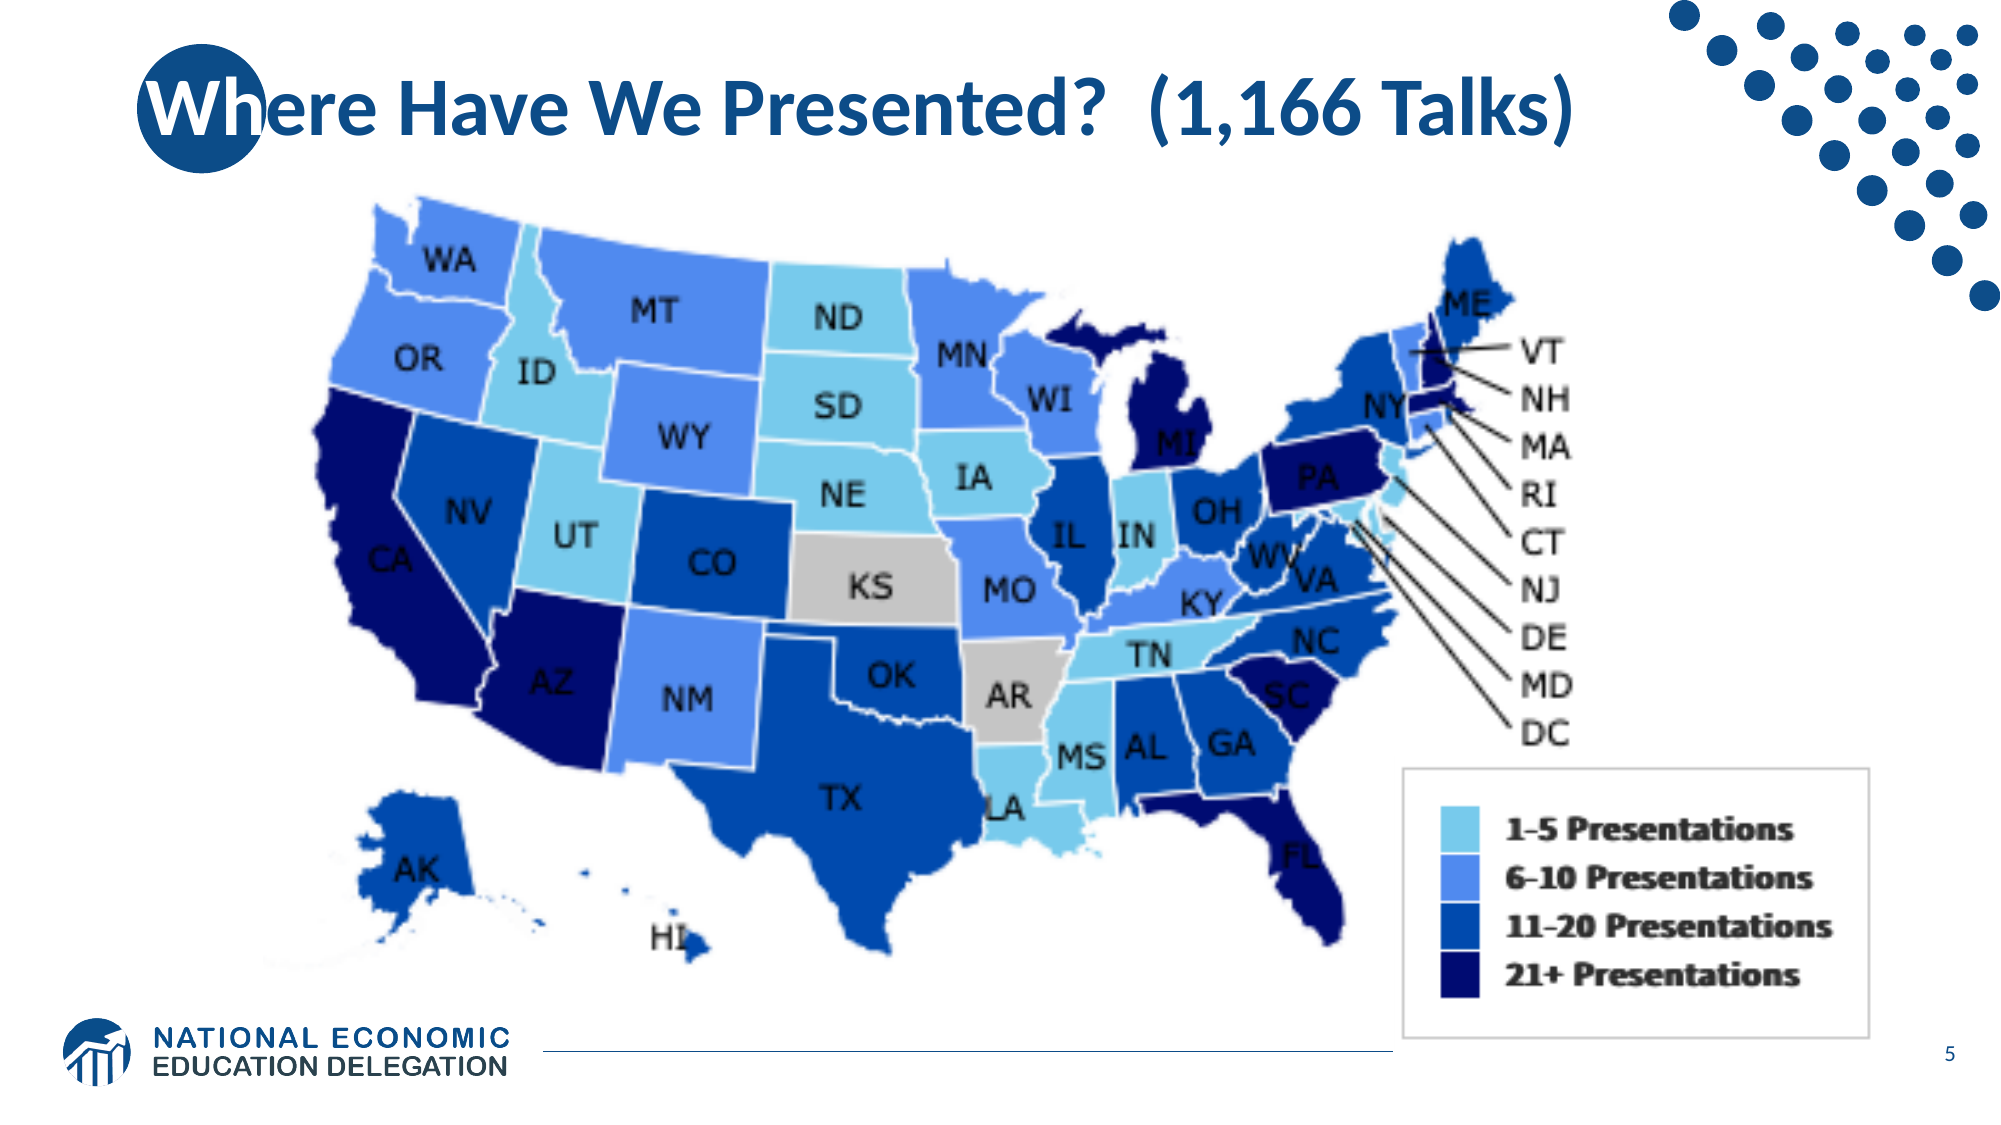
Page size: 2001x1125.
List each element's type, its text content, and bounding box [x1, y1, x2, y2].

picture [1393, 755, 1883, 1052]
title Where Have We Presented? (1,166 Talks) [130, 0, 1856, 218]
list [263, 157, 1610, 992]
picture [55, 1013, 520, 1091]
slide_number 5 [1521, 1022, 1972, 1082]
